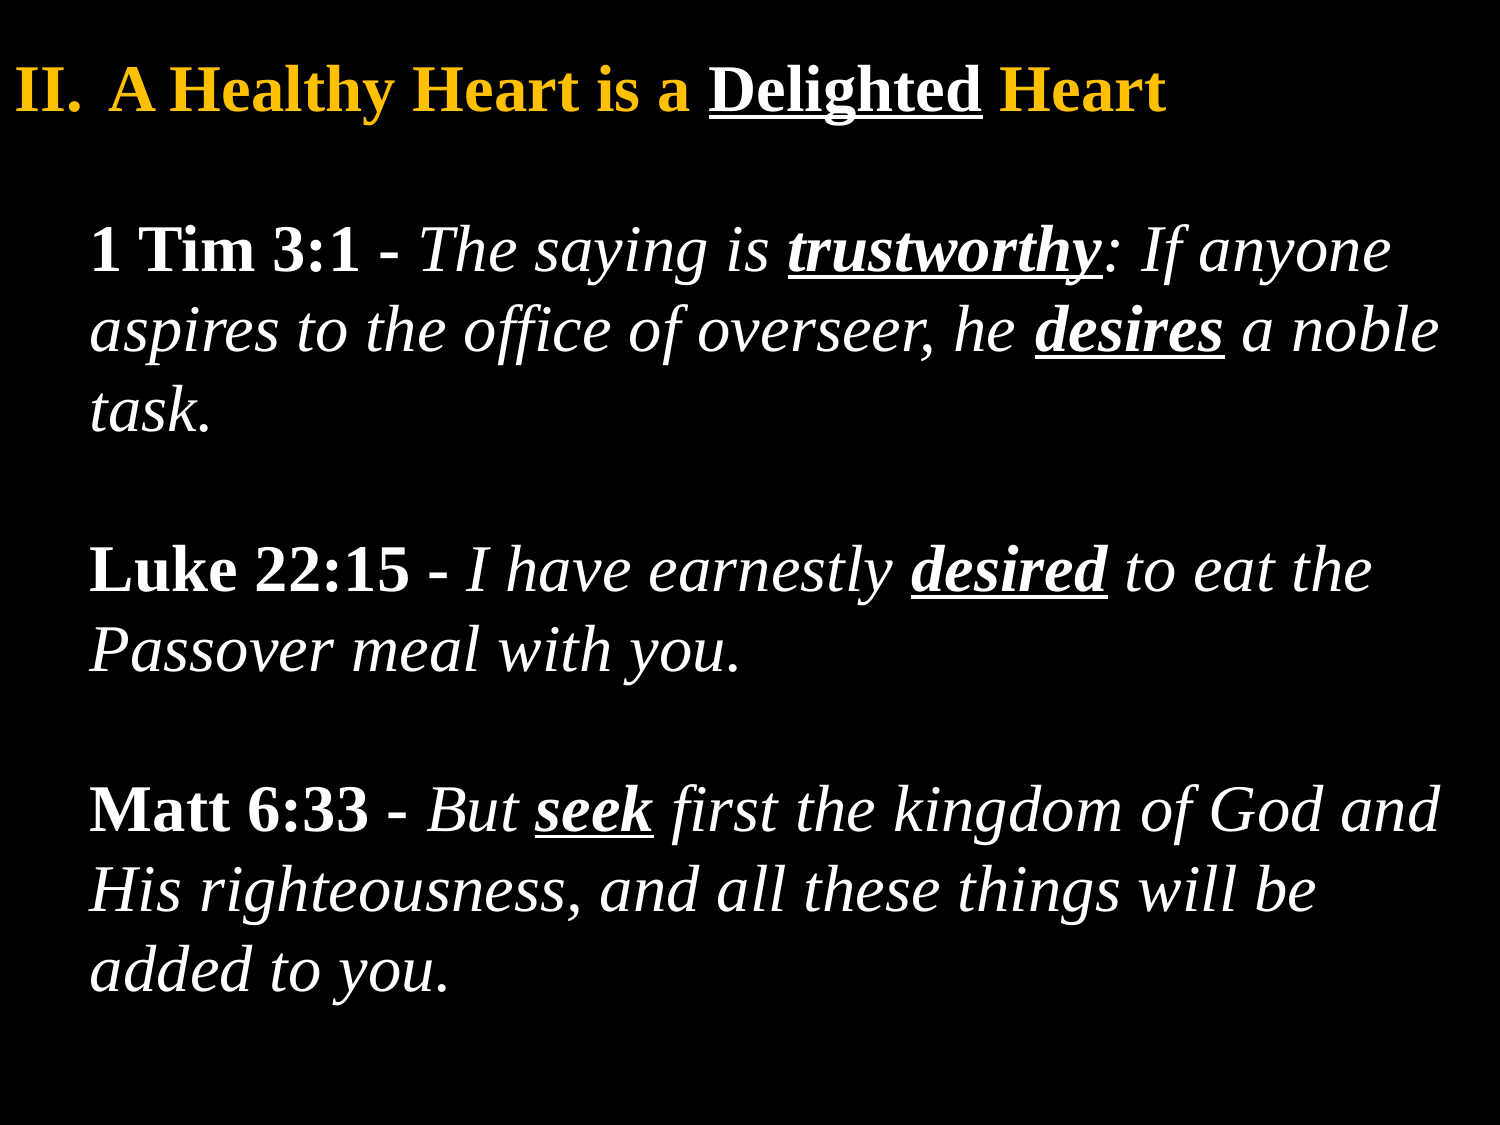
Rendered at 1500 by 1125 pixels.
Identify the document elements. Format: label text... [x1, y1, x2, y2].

text_box A Healthy Heart is a Delighted Heart 1 Tim 3:1 - The saying is trustworthy: If anyone aspires to the office of overseer, he desires a noble task. Luke 22:15 - I have earnestly desired to eat the Passover meal with you. Matt 6:33 - But seek first the kingdom of God and His righteousness, and all these things will be added to you. [0, 37, 1500, 1012]
